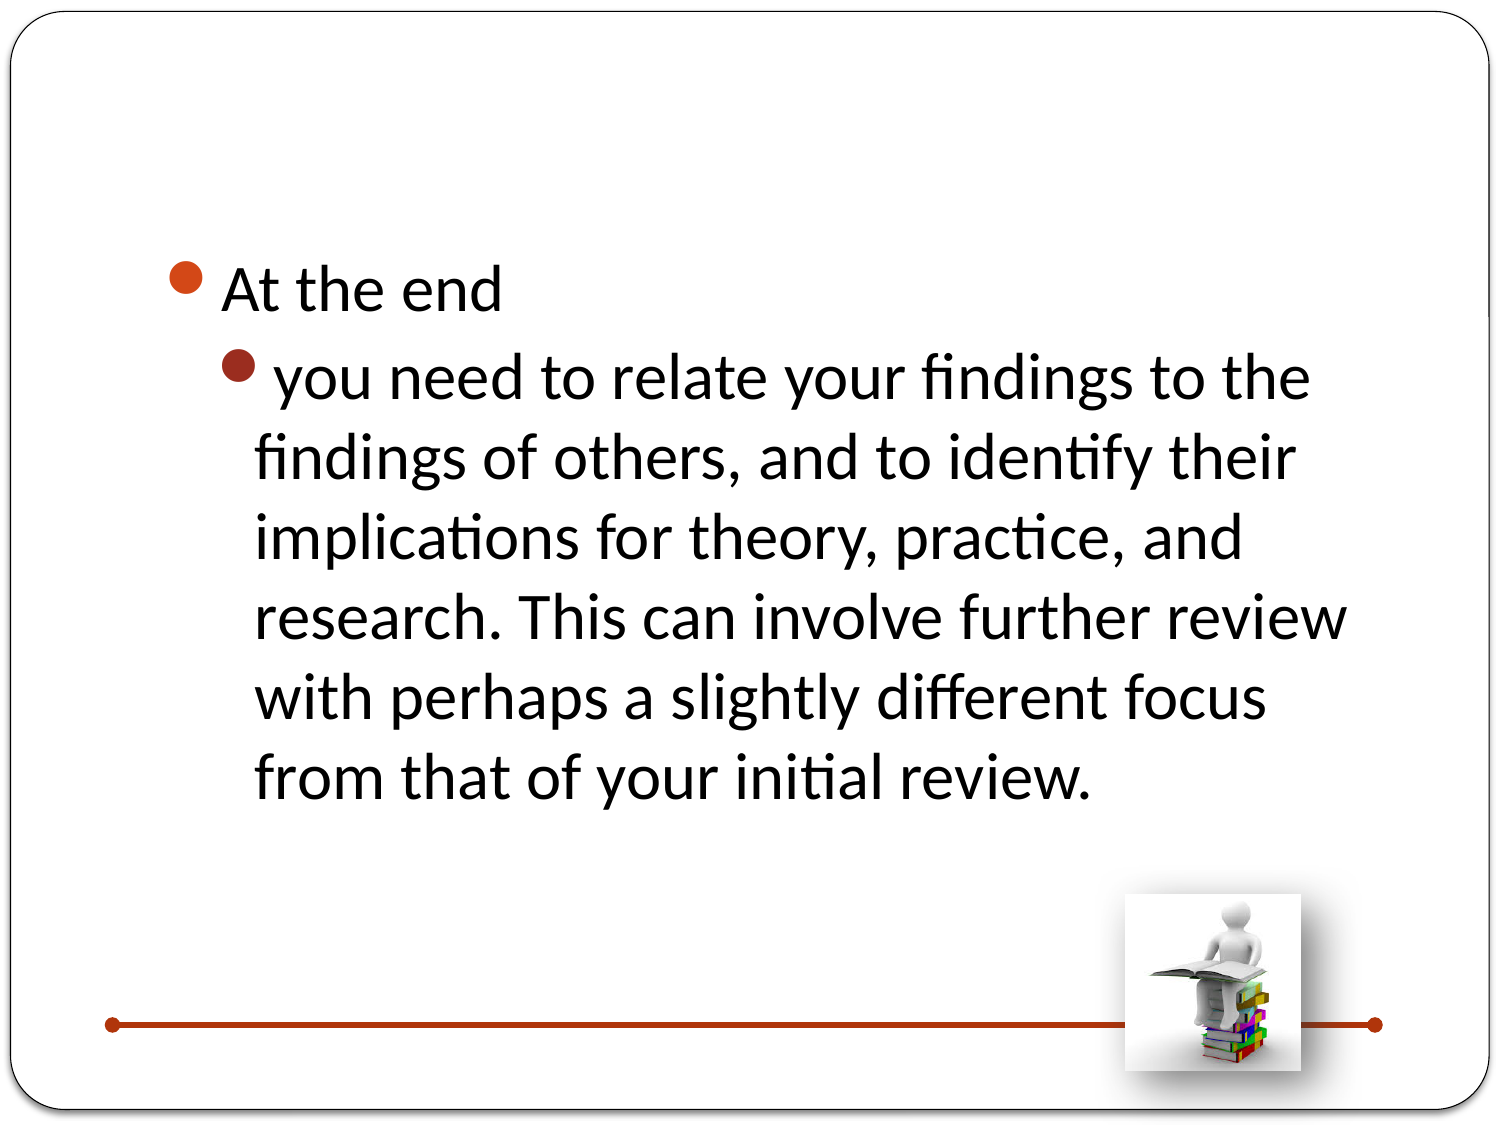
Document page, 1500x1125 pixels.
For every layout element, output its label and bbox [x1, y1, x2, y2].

text_box [24, 36, 1476, 1101]
text_box [112, 894, 1376, 1071]
